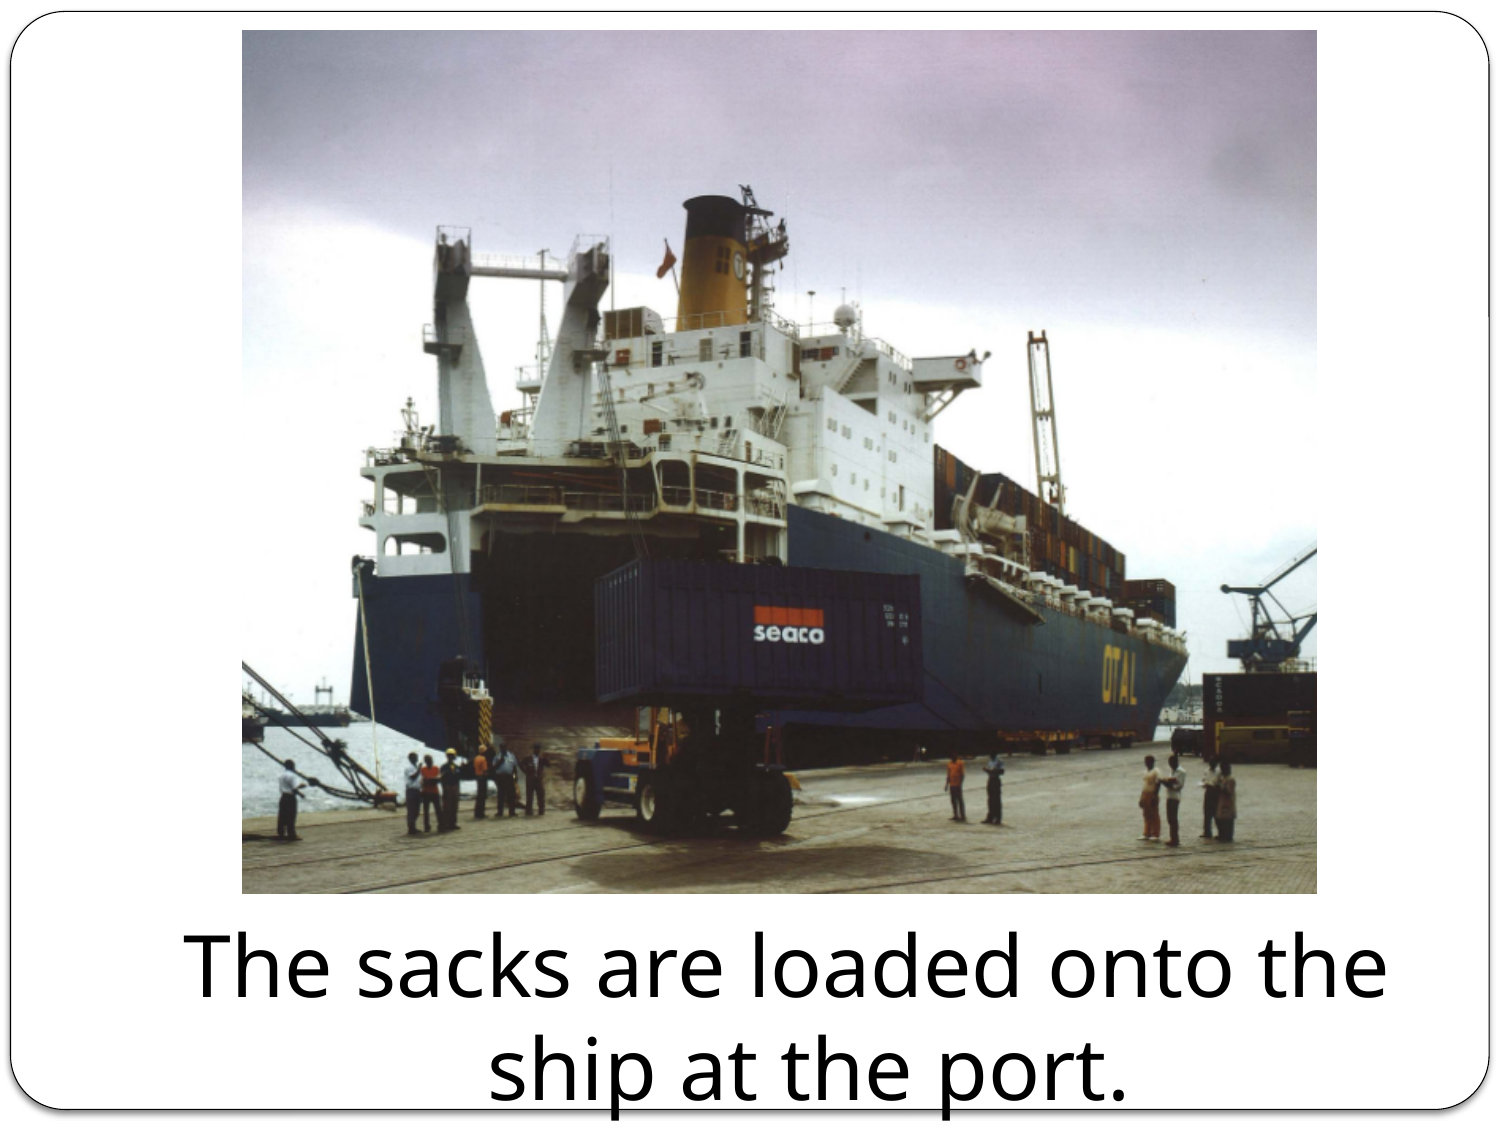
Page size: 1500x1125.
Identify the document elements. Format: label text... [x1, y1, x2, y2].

list The sacks are loaded onto the ship at the port. [150, 237, 1425, 1125]
picture [242, 0, 1317, 1000]
